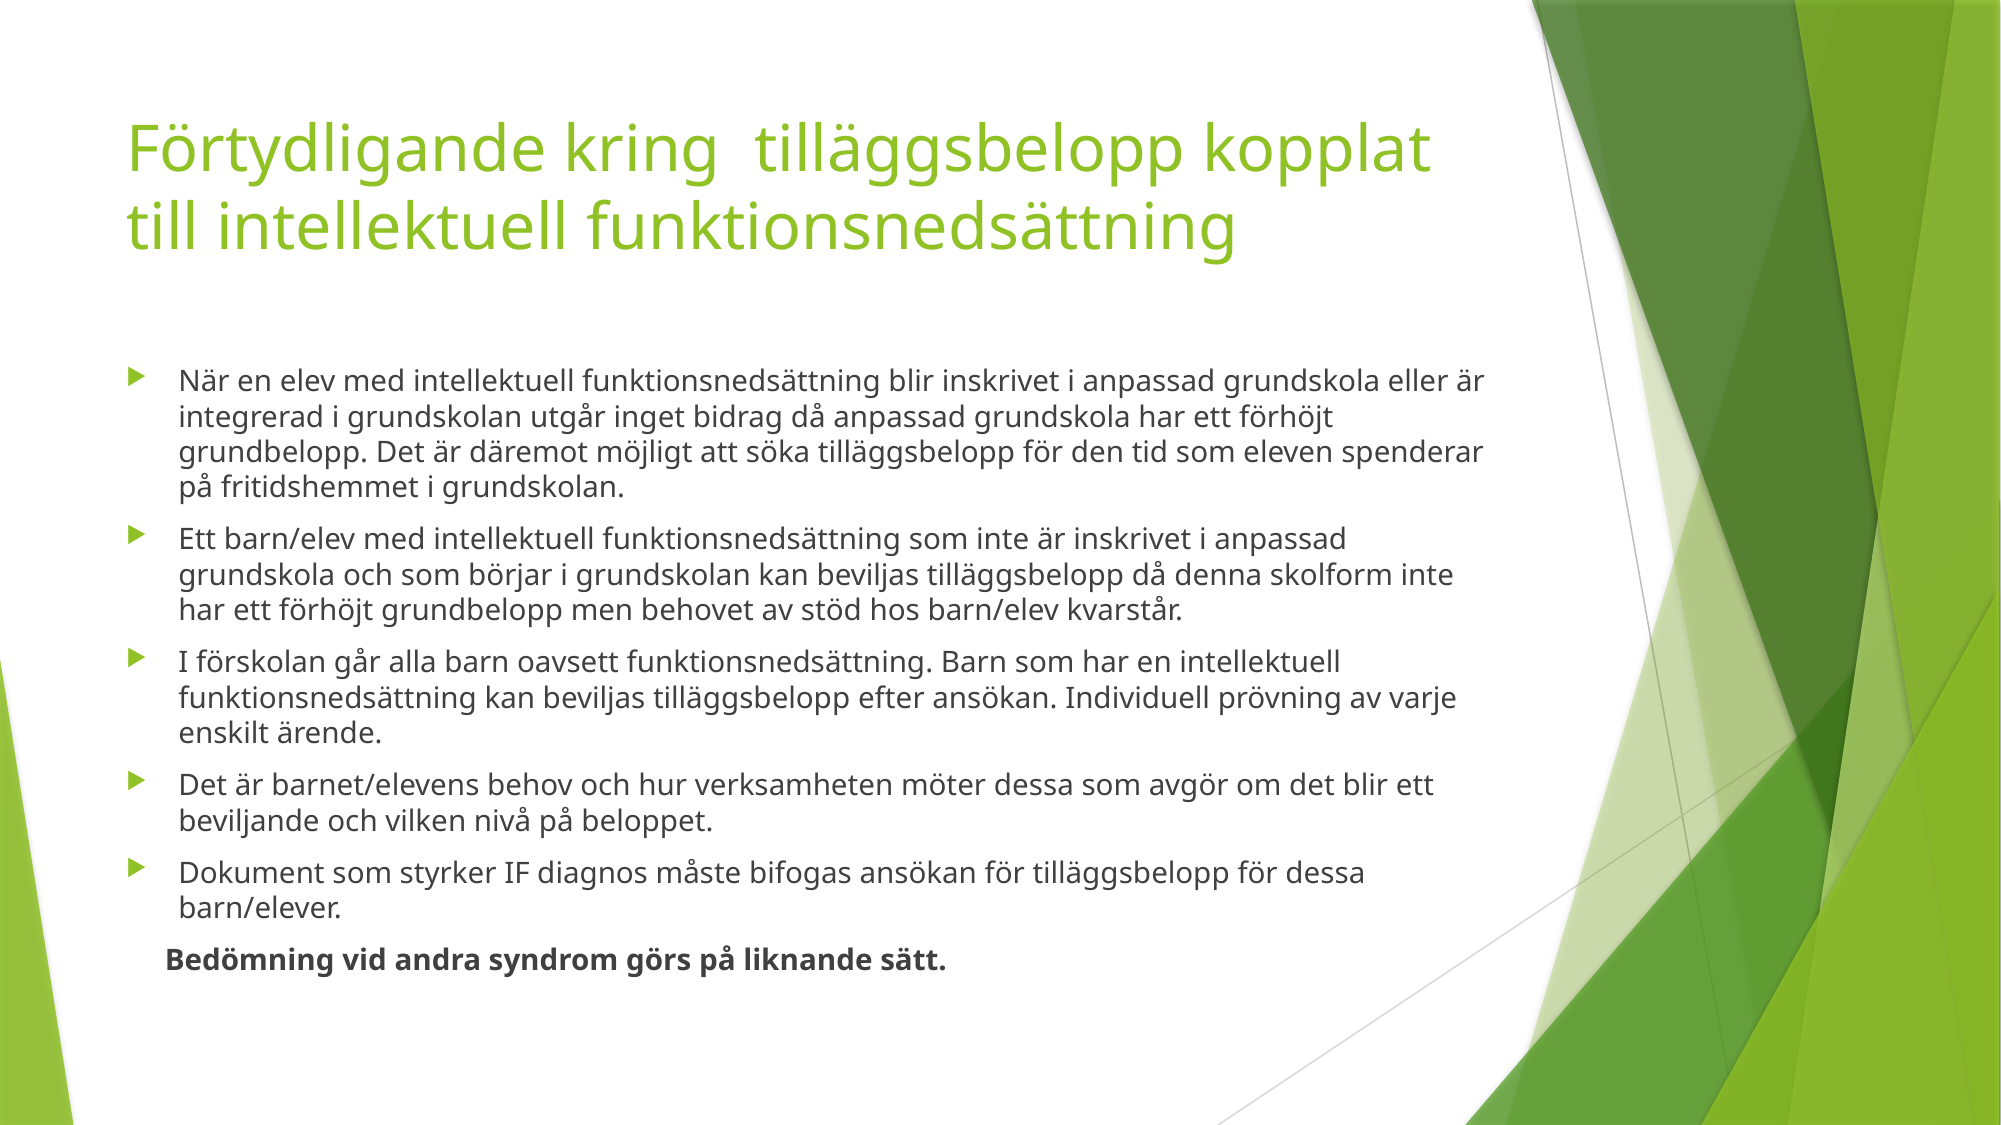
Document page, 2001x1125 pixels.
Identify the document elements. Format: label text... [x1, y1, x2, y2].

title Förtydligande kring tilläggsbelopp kopplat till intellektuell funktionsnedsättning [111, 99, 1522, 317]
list När en elev med intellektuell funktionsnedsättning blir inskrivet i anpassad grundskola eller är integrerad i grundskolan utgår inget bidrag då anpassad grundskola har ett förhöjt grundbelopp. Det är däremot möjligt att söka tilläggsbelopp för den tid som eleven spenderar på fritidshemmet i grundskolan. Ett barn/elev med intellektuell funktionsnedsättning som inte är inskrivet i anpassad grundskola och som börjar i grundskolan kan beviljas tilläggsbelopp då denna skolform inte har ett förhöjt grundbelopp men behovet av stöd hos barn/elev kvarstår. I förskolan går alla barn oavsett funktionsnedsättning. Barn som har en intellektuell funktionsnedsättning kan beviljas tilläggsbelopp efter ansökan. Individuell prövning av varje enskilt ärende. Det är barnet/elevens behov och hur verksamheten möter dessa som avgör om det blir ett beviljande och vilken nivå på beloppet. Dokument som styrker IF diagnos måste bifogas ansökan för tilläggsbelopp för dessa barn/elever. Bedömning vid andra syndrom görs på liknande sätt. [111, 354, 1522, 992]
